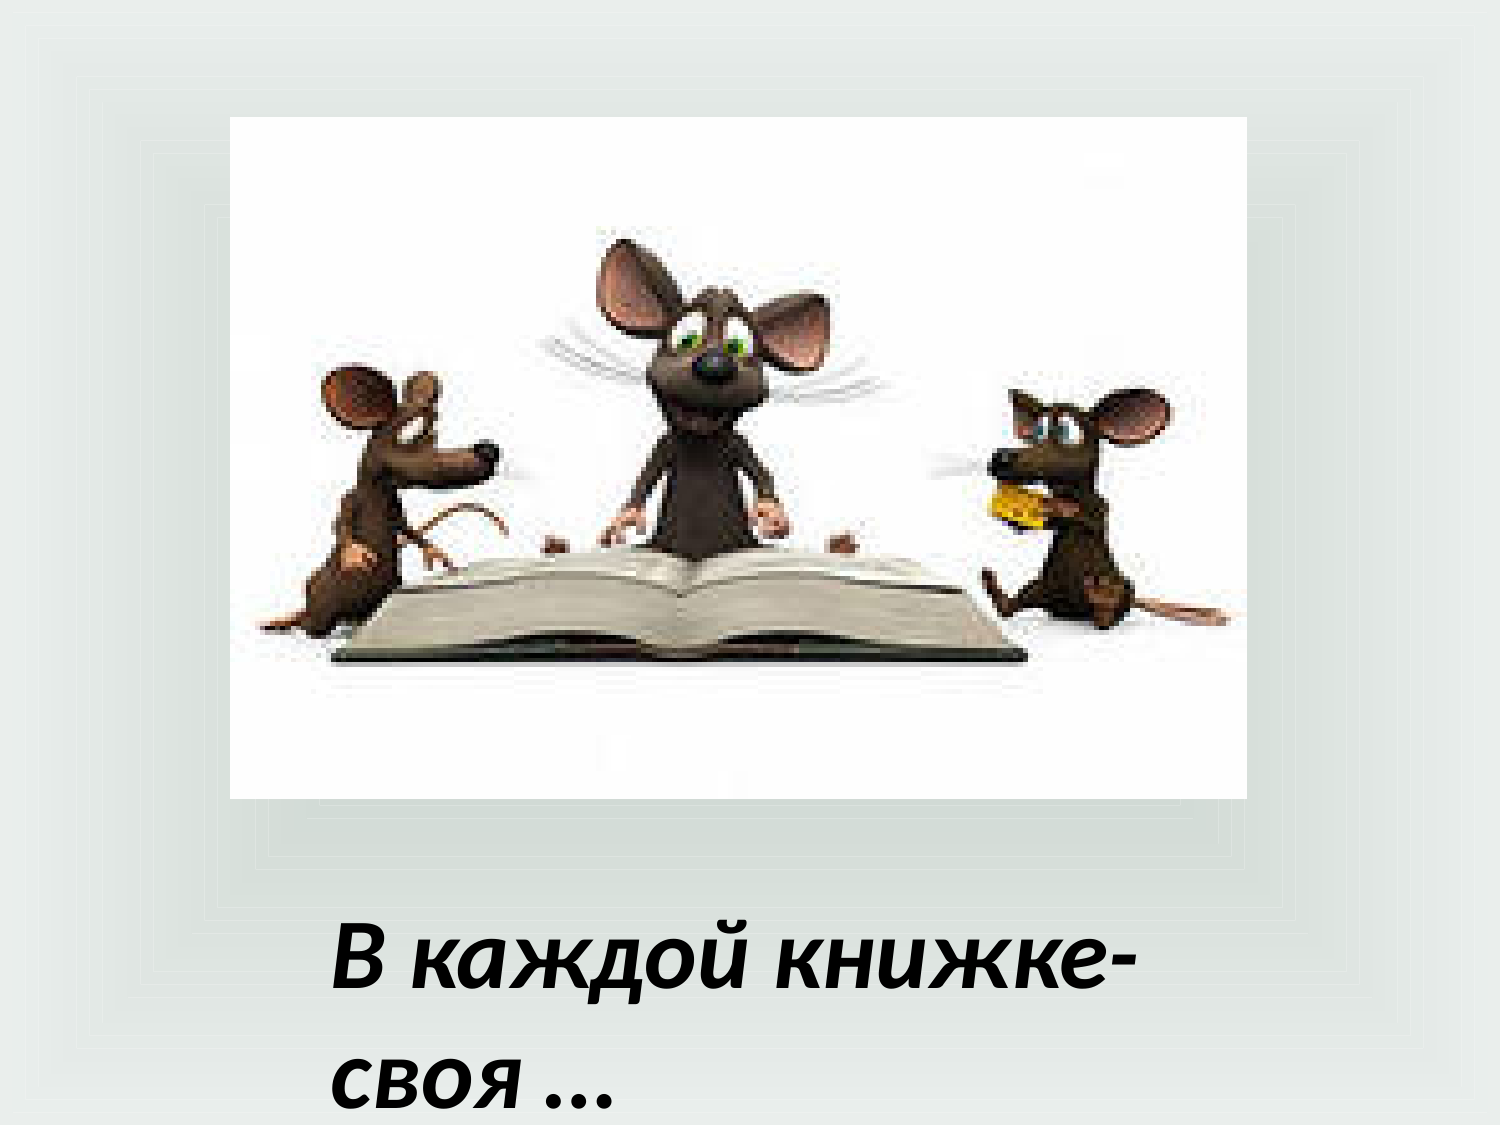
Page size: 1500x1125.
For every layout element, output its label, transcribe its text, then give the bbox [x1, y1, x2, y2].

list В каждой книжке- своя … [315, 881, 1220, 1125]
picture [229, 100, 1247, 799]
